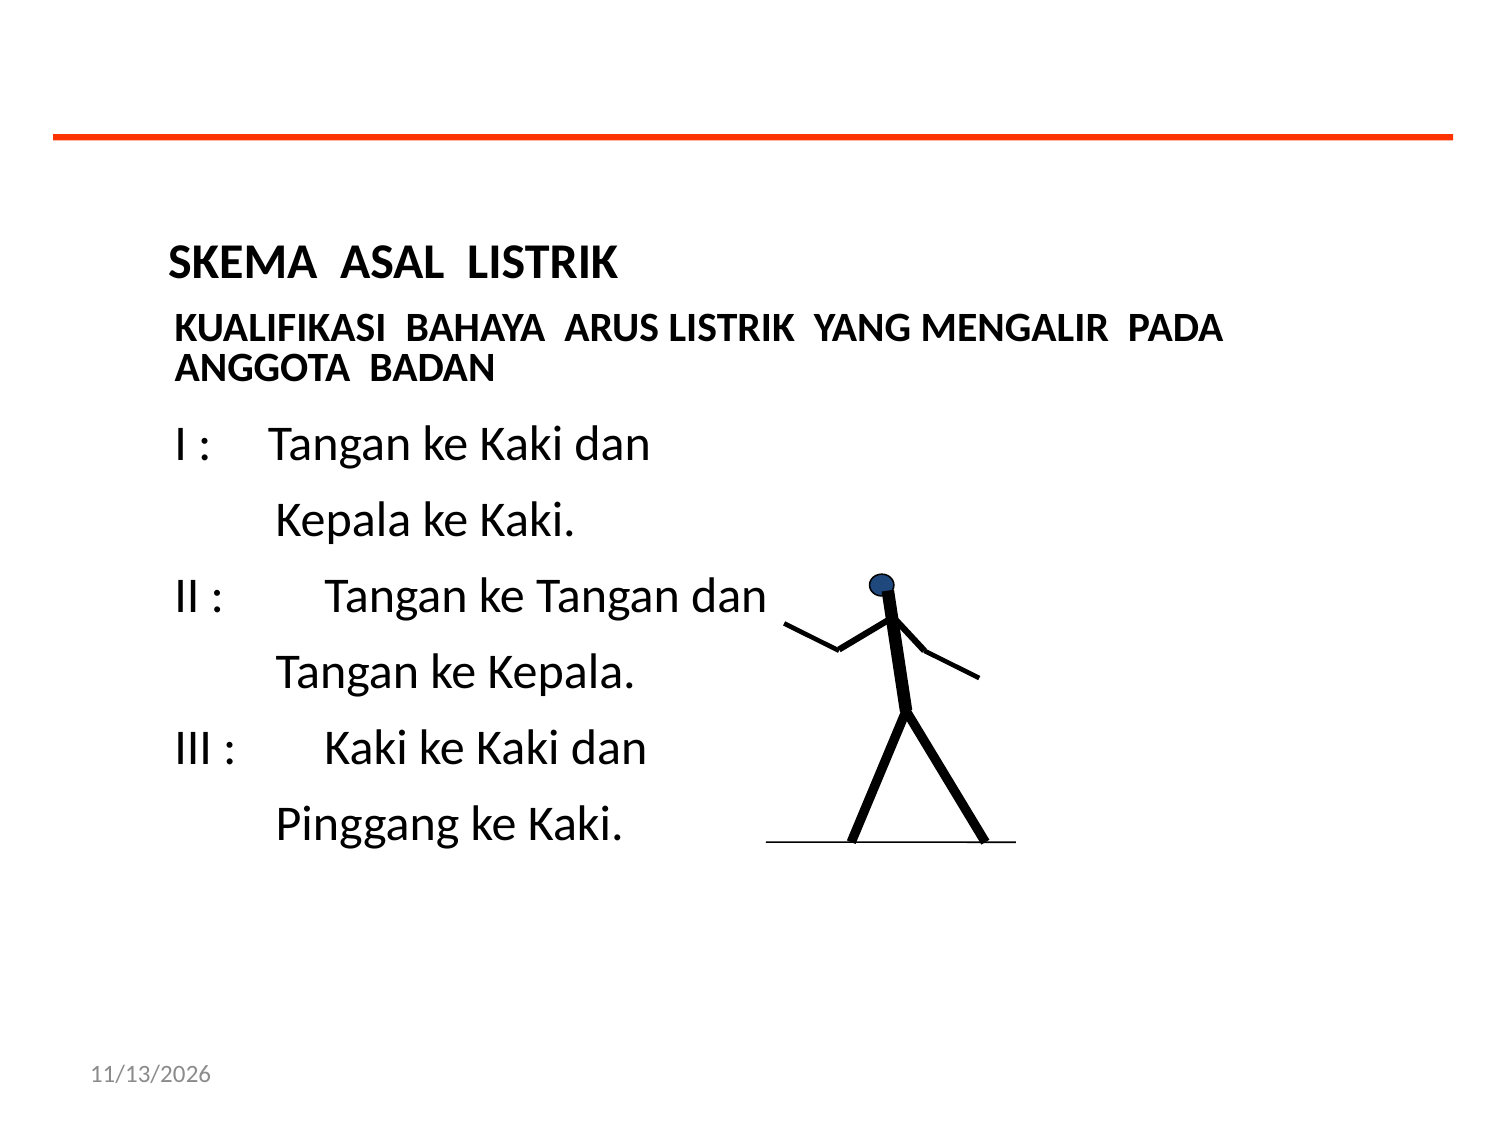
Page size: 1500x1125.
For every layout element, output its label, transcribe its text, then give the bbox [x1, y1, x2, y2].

list I : Tangan ke Kaki dan Kepala ke Kaki. II : Tangan ke Tangan dan Tangan ke Kepala. III : Kaki ke Kaki dan Pinggang ke Kaki. [159, 414, 1294, 937]
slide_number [75, 1042, 425, 1103]
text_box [765, 573, 1017, 843]
text_box SKEMA ASAL LISTRIK [153, 220, 1329, 291]
text_box KUALIFIKASI BAHAYA ARUS LISTRIK YANG MENGALIR PADA ANGGOTA BADAN [159, 302, 1258, 398]
